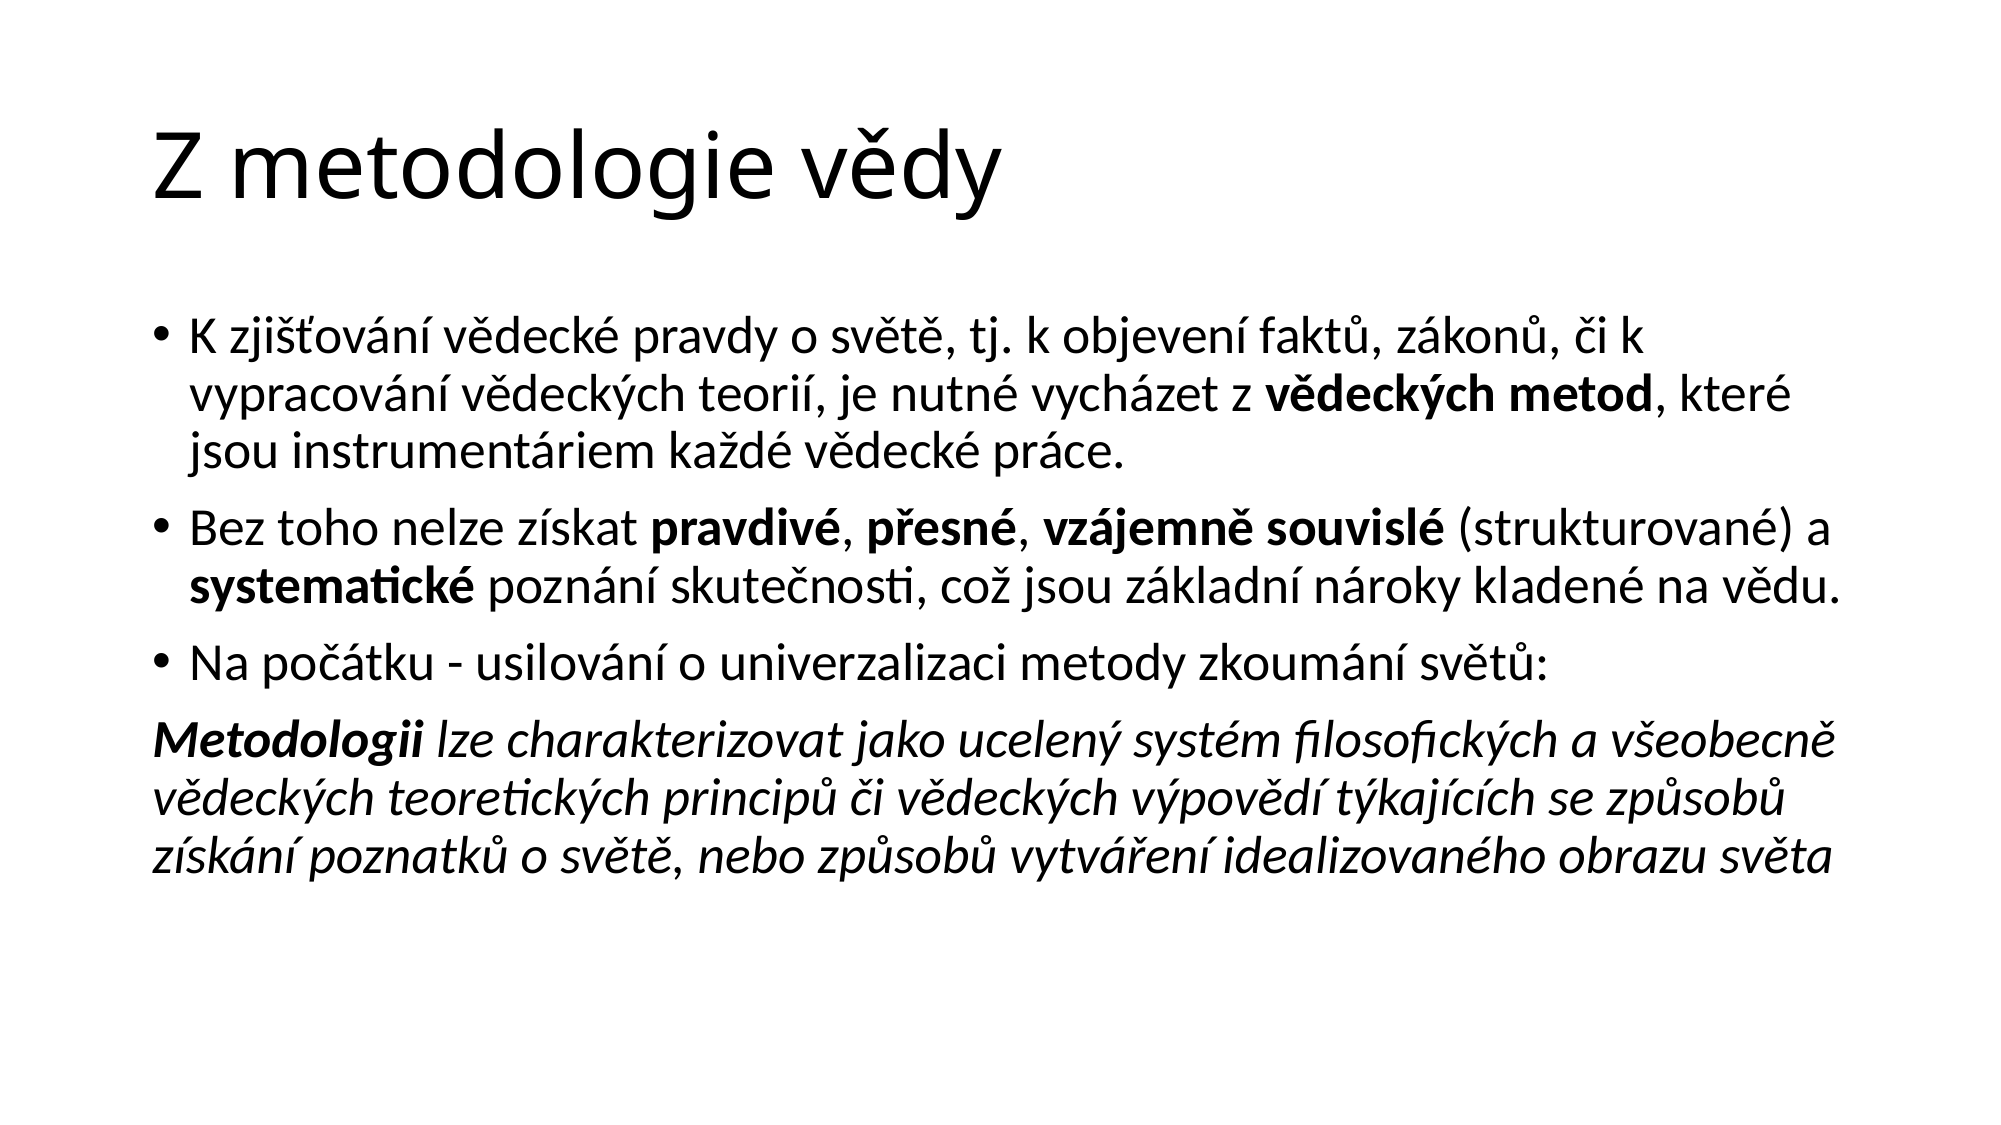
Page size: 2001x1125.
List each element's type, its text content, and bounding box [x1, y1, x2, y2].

title Z metodologie vědy [137, 59, 1863, 278]
list K zjišťování vědecké pravdy o světě, tj. k objevení faktů, zákonů, či k vypracování vědeckých teorií, je nutné vycházet z vědeckých metod, které jsou instrumentáriem každé vědecké práce. Bez toho nelze získat pravdivé, přesné, vzájemně souvislé (strukturované) a systematické poznání skutečnosti, což jsou základní nároky kladené na vědu. Na počátku - usilování o univerzalizaci metody zkoumání světů: Metodologii lze charakterizovat jako ucelený systém filosofických a všeobecně vědeckých teoretických principů či vědeckých výpovědí týkajících se způsobů získání poznatků o světě, nebo způsobů vytváření idealizovaného obrazu světa [137, 299, 1863, 1014]
